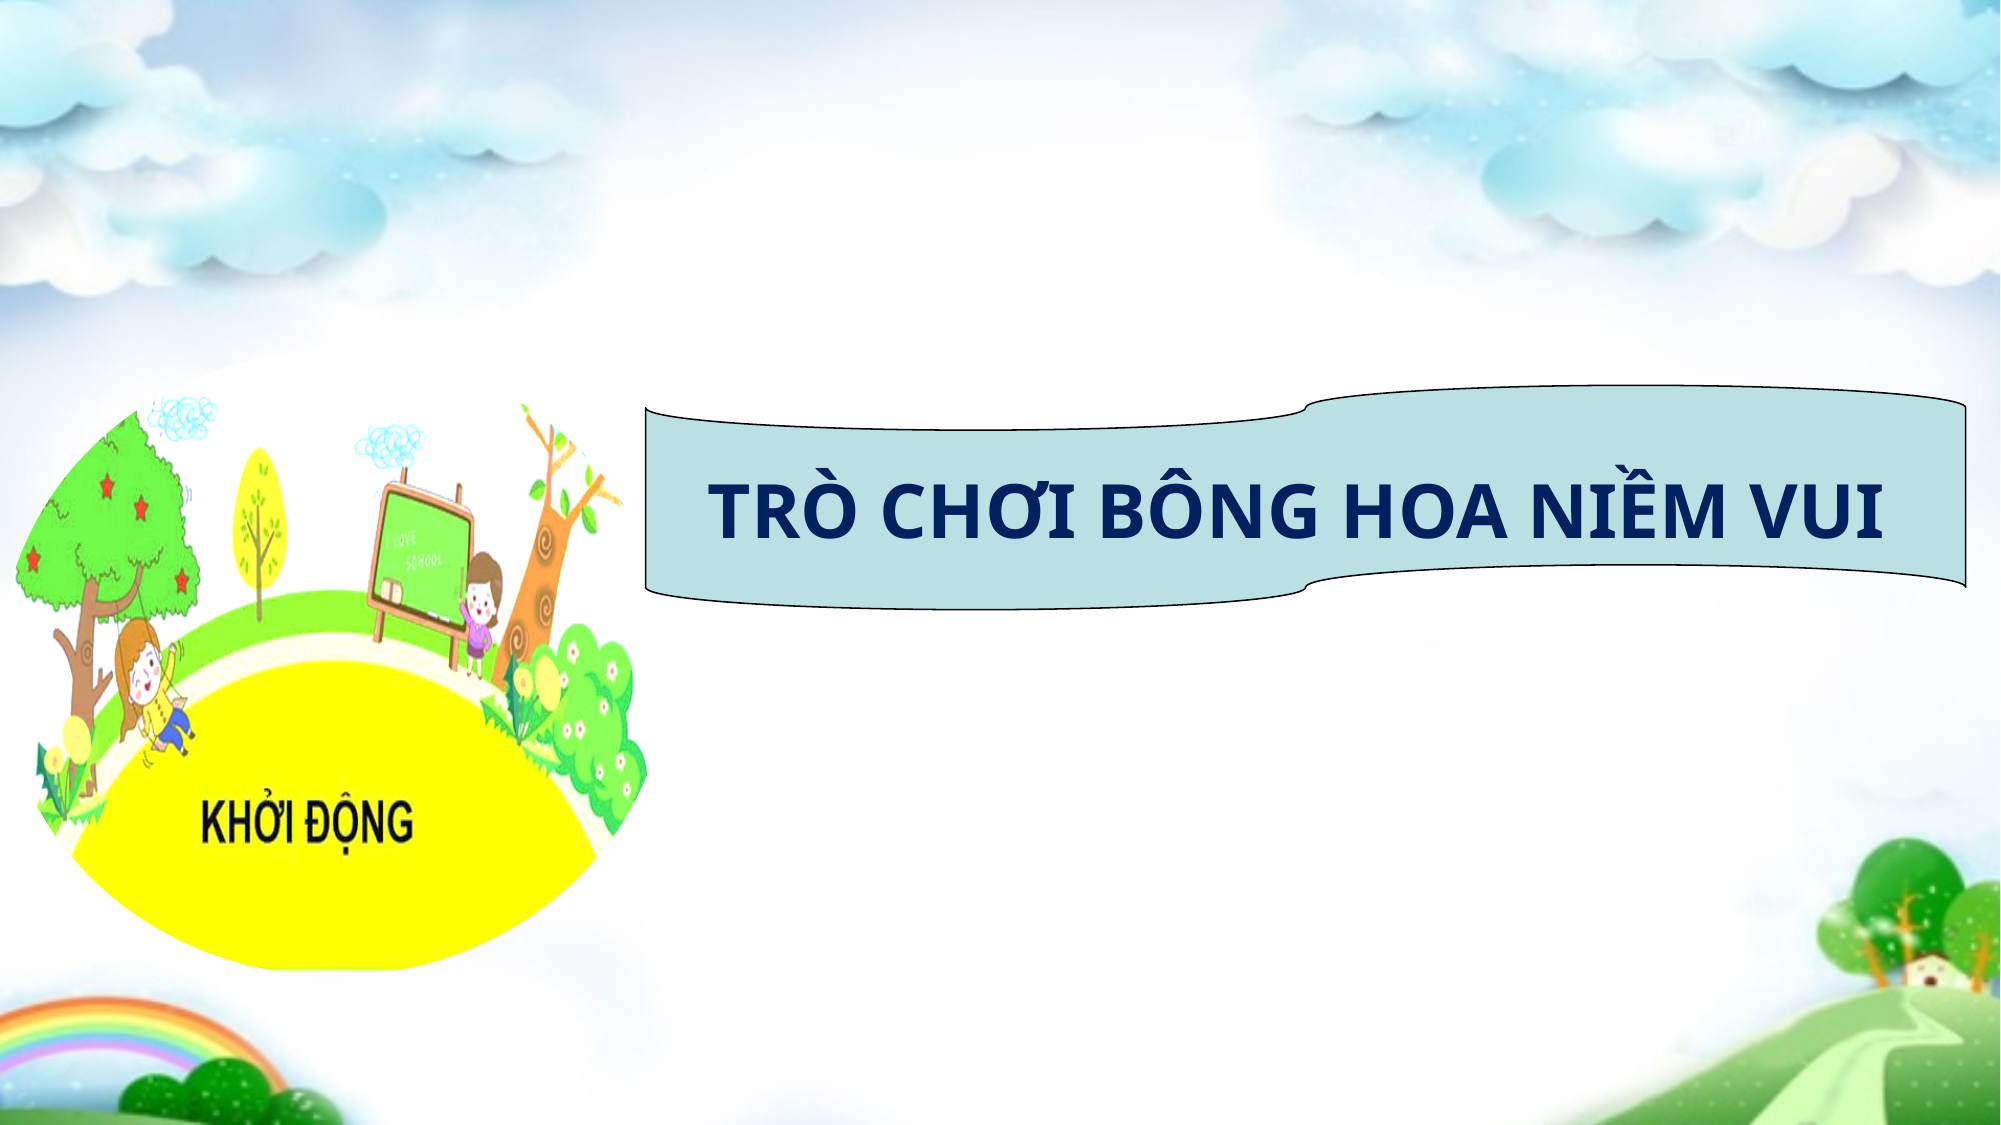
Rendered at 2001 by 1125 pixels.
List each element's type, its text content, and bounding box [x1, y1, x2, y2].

picture [0, 0, 2001, 1125]
text_box TRÒ CHƠI BÔNG HOA NIỀM VUI [692, 456, 1901, 562]
text_box [674, 385, 1966, 610]
